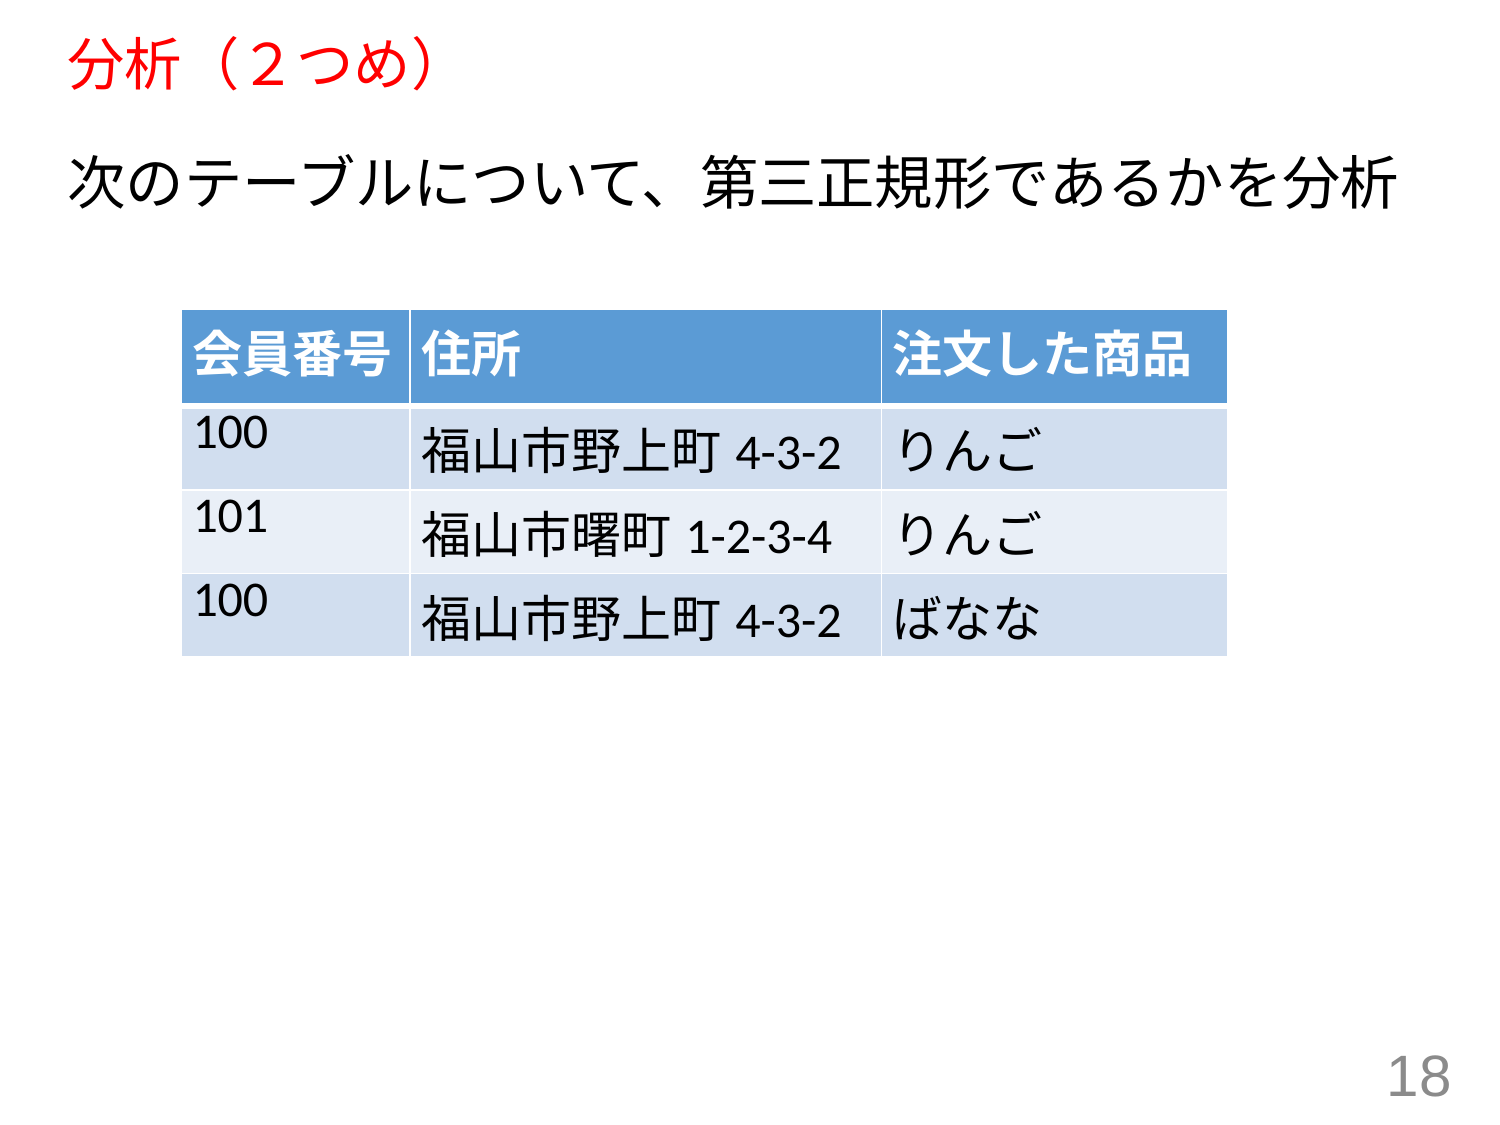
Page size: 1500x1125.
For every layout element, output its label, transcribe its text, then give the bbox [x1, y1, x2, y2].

table_cell りんご [882, 491, 1227, 573]
slide_number 18 [1129, 1042, 1467, 1103]
table_cell 101 [182, 491, 409, 573]
table_cell 100 [182, 409, 409, 489]
table_header 会員番号 [182, 310, 409, 403]
title 分析（２つめ） [52, 28, 1441, 106]
table_header 注文した商品 [882, 310, 1227, 403]
table_cell 100 [182, 574, 409, 656]
table_header 住所 [411, 310, 881, 403]
table_cell 福山市曙町1-2-3-4 [411, 491, 881, 573]
table_cell りんご [882, 409, 1227, 489]
table_cell 福山市野上町4-3-2 [411, 574, 881, 656]
table_cell 福山市野上町4-3-2 [411, 409, 881, 489]
list 次のテーブルについて、第三正規形であるかを分析 [52, 138, 1441, 318]
table_cell ばなな [882, 574, 1227, 656]
